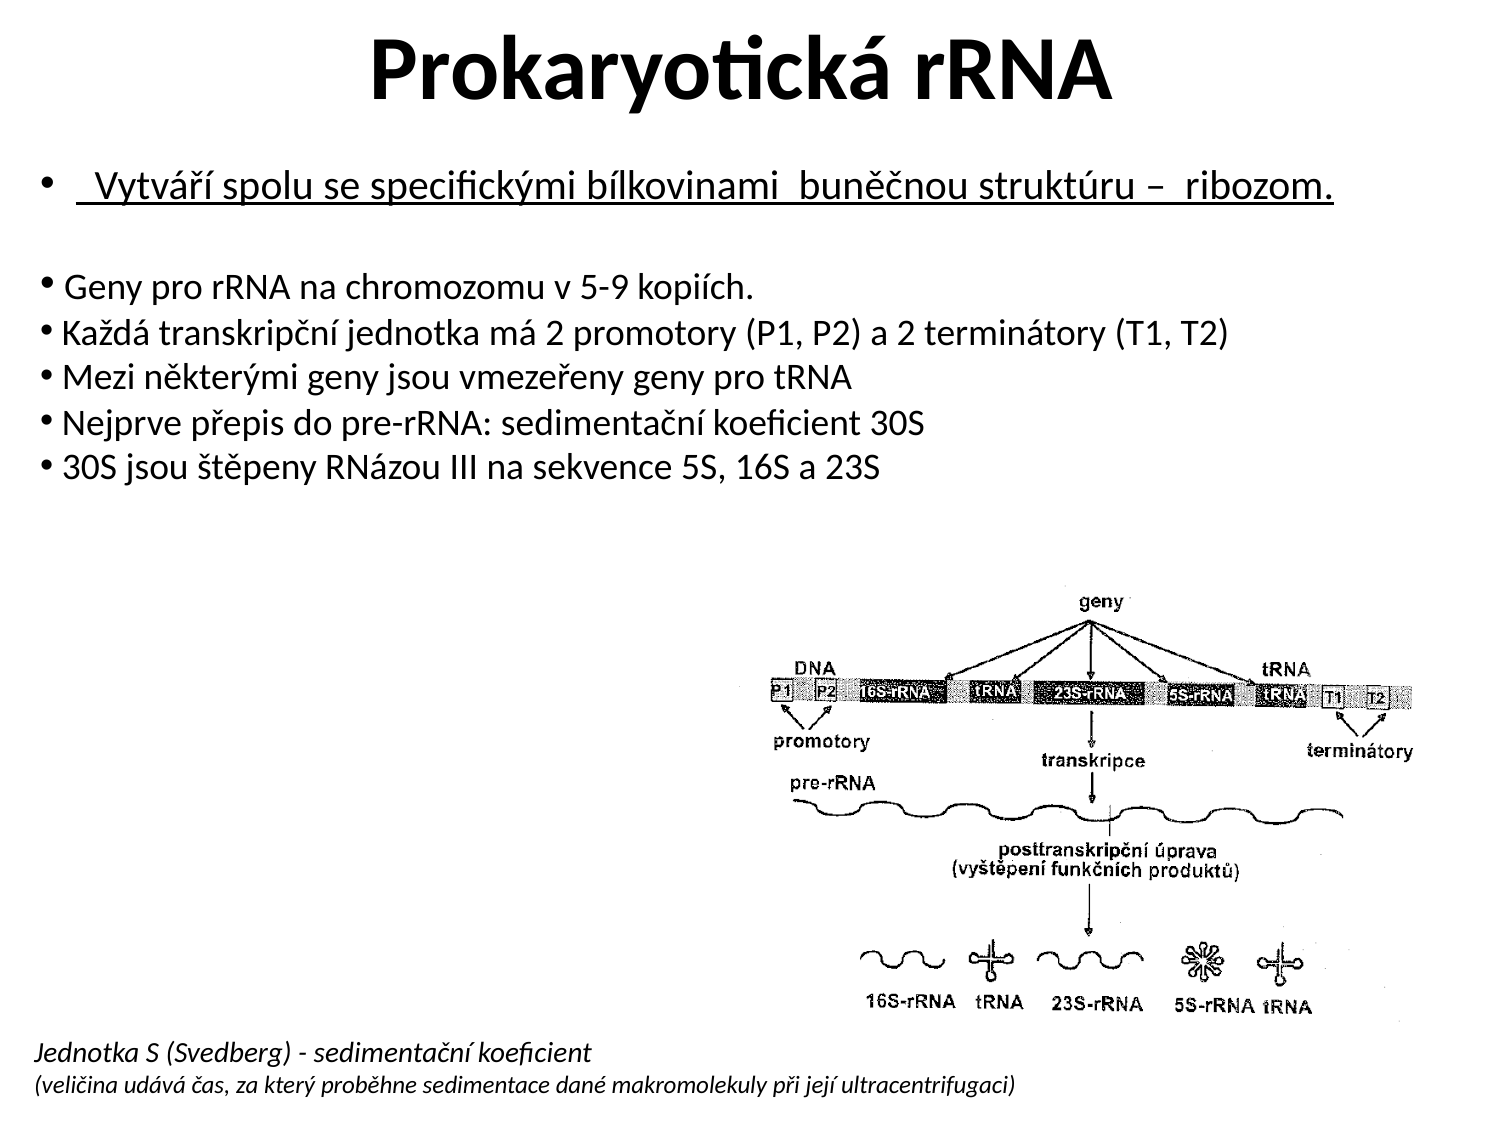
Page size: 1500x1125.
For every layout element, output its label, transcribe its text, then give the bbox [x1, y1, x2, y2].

text_box Jednotka S (Svedberg) - sedimentační koeficient (veličina udává čas, za který proběhne sedimentace dané makromolekuly při její ultracentrifugaci) [19, 1025, 1441, 1106]
picture [732, 579, 1431, 1029]
text_box Prokaryotická rRNA Vytváří spolu se specifickými bílkovinami buněčnou struktúru – ribozom. Geny pro rRNA na chromozomu v 5-9 kopiích. Každá transkripční jednotka má 2 promotory (P1, P2) a 2 terminátory (T1, T2) Mezi některými geny jsou vmezeřeny geny pro tRNA Nejprve přepis do pre-rRNA: sedimentační koeficient 30S 30S jsou štěpeny RNázou III na sekvence 5S, 16S a 23S [25, 0, 1459, 535]
